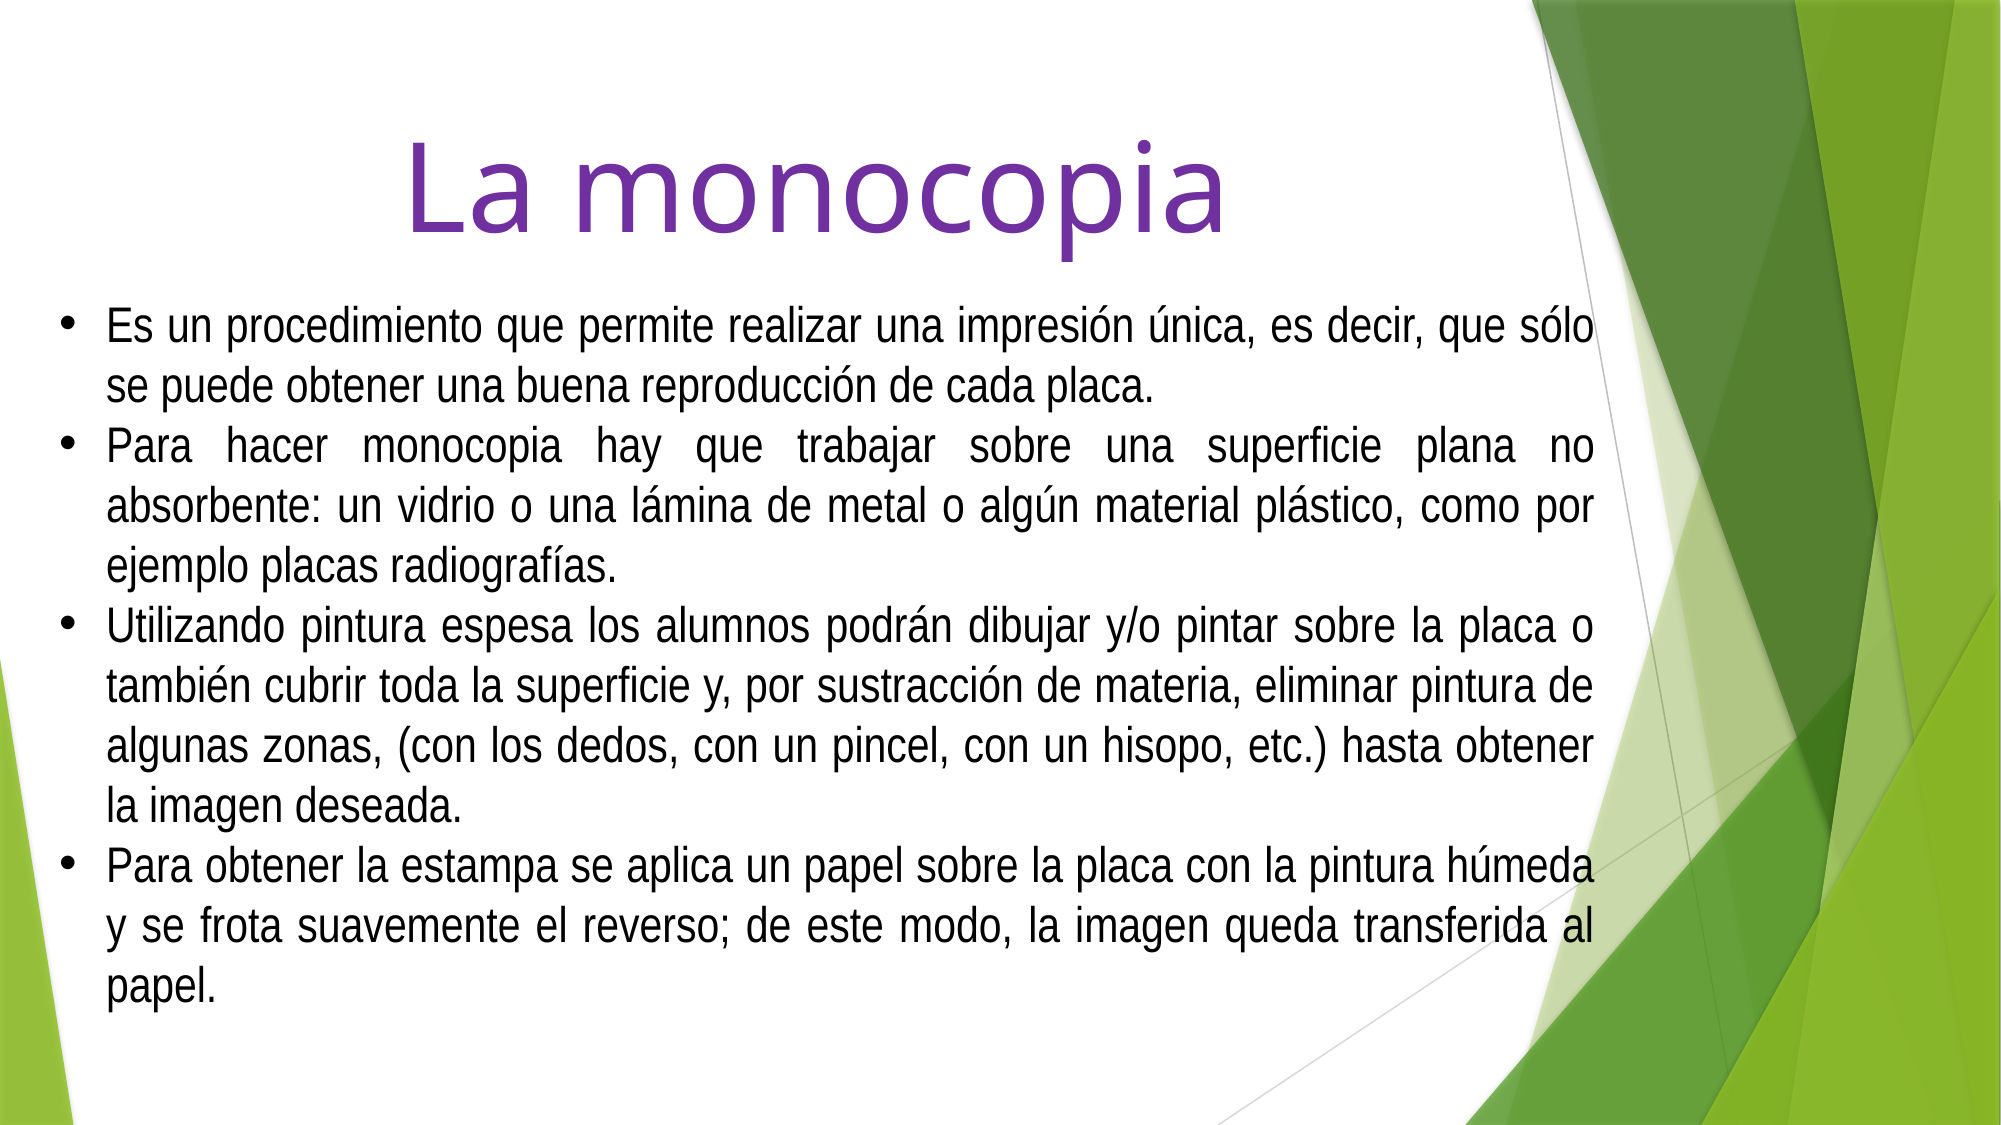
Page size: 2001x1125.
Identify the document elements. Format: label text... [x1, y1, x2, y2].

title La monocopia [111, 99, 1522, 285]
text_box Es un procedimiento que permite realizar una impresión única, es decir, que sólo se puede obtener una buena reproducción de cada placa. Para hacer monocopia hay que trabajar sobre una superficie plana no absorbente: un vidrio o una lámina de metal o algún material plástico, como por ejemplo placas radiografías. Utilizando pintura espesa los alumnos podrán dibujar y/o pintar sobre la placa o también cubrir toda la superficie y, por sustracción de materia, eliminar pintura de algunas zonas, (con los dedos, con un pincel, con un hisopo, etc.) hasta obtener la imagen deseada. Para obtener la estampa se aplica un papel sobre la placa con la pintura húmeda y se frota suavemente el reverso; de este modo, la imagen queda transferida al papel. [44, 285, 1611, 1020]
